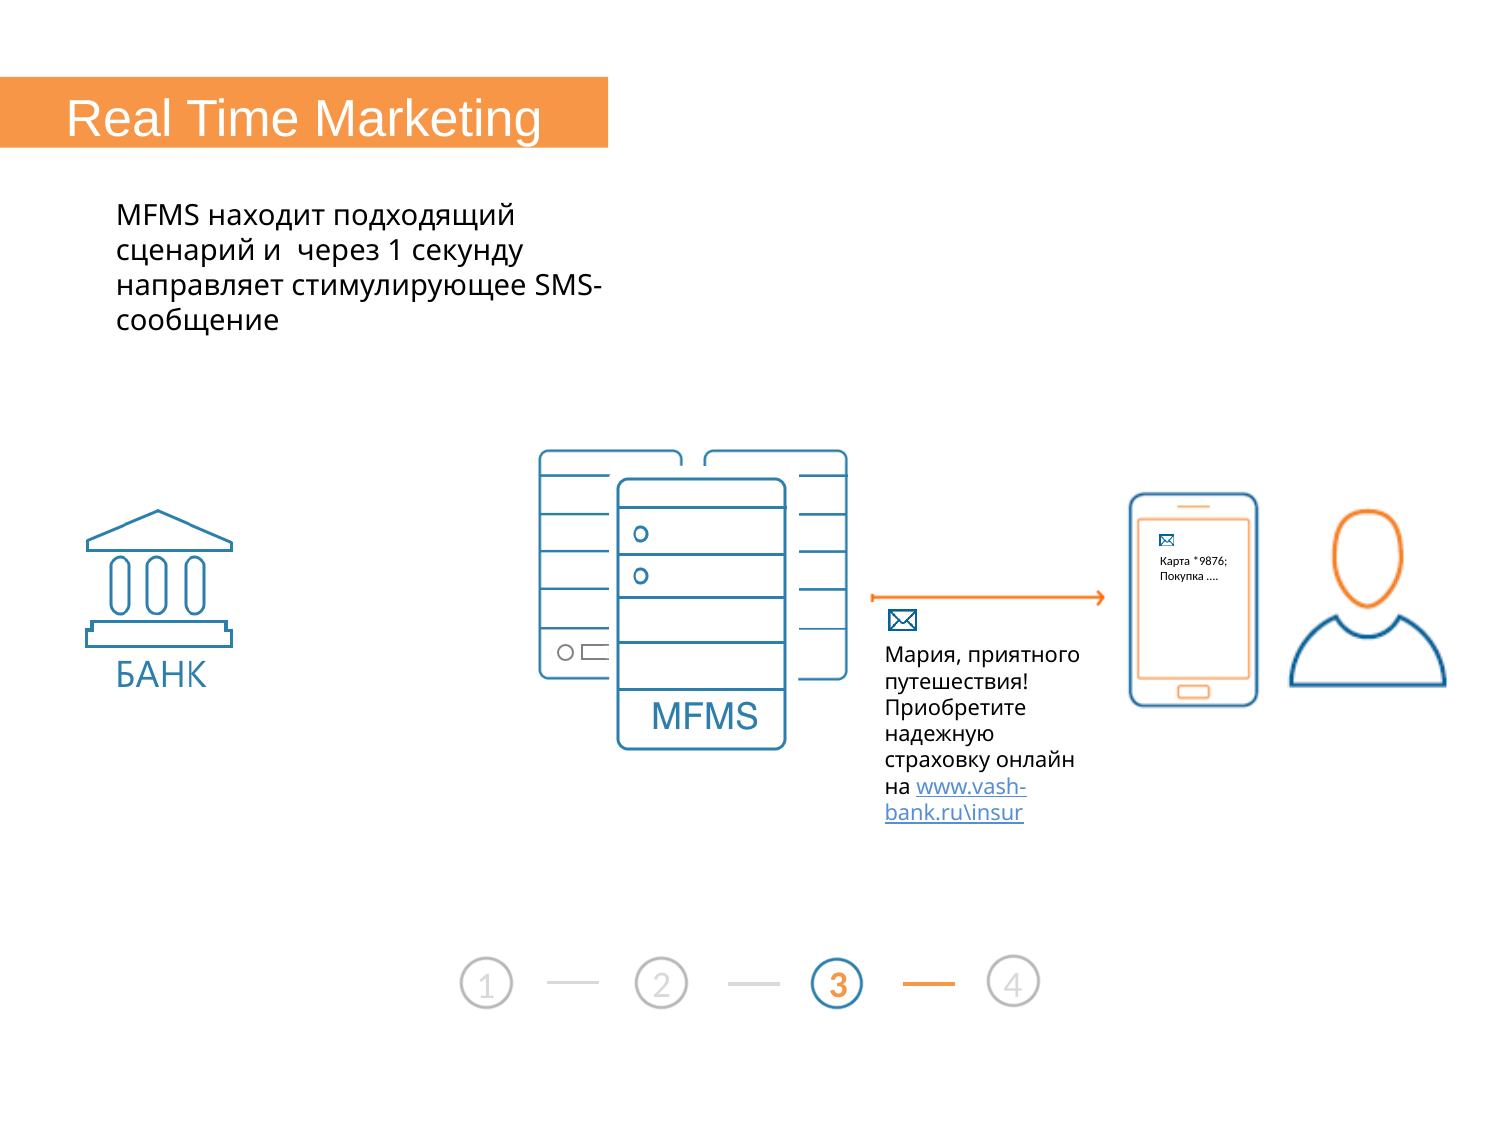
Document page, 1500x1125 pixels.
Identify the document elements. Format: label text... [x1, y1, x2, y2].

text_box 2 [637, 952, 743, 1012]
picture [1115, 454, 1494, 741]
title Real Time Marketing [0, 76, 609, 148]
picture [60, 491, 255, 705]
picture [806, 955, 870, 1014]
picture [983, 953, 1044, 1011]
picture [868, 588, 1107, 608]
text_box MFMS находит подходящий сценарий и через 1 секунду направляет стимулирующее SMS-сообщение [98, 216, 655, 316]
picture [456, 955, 517, 1014]
picture [525, 441, 859, 755]
text_box Мария, приятного путешествия! Приобретите надежную страховку онлайн на www.vash-bank.ru\insur [865, 631, 1108, 835]
picture [632, 955, 692, 1014]
picture [887, 609, 917, 632]
